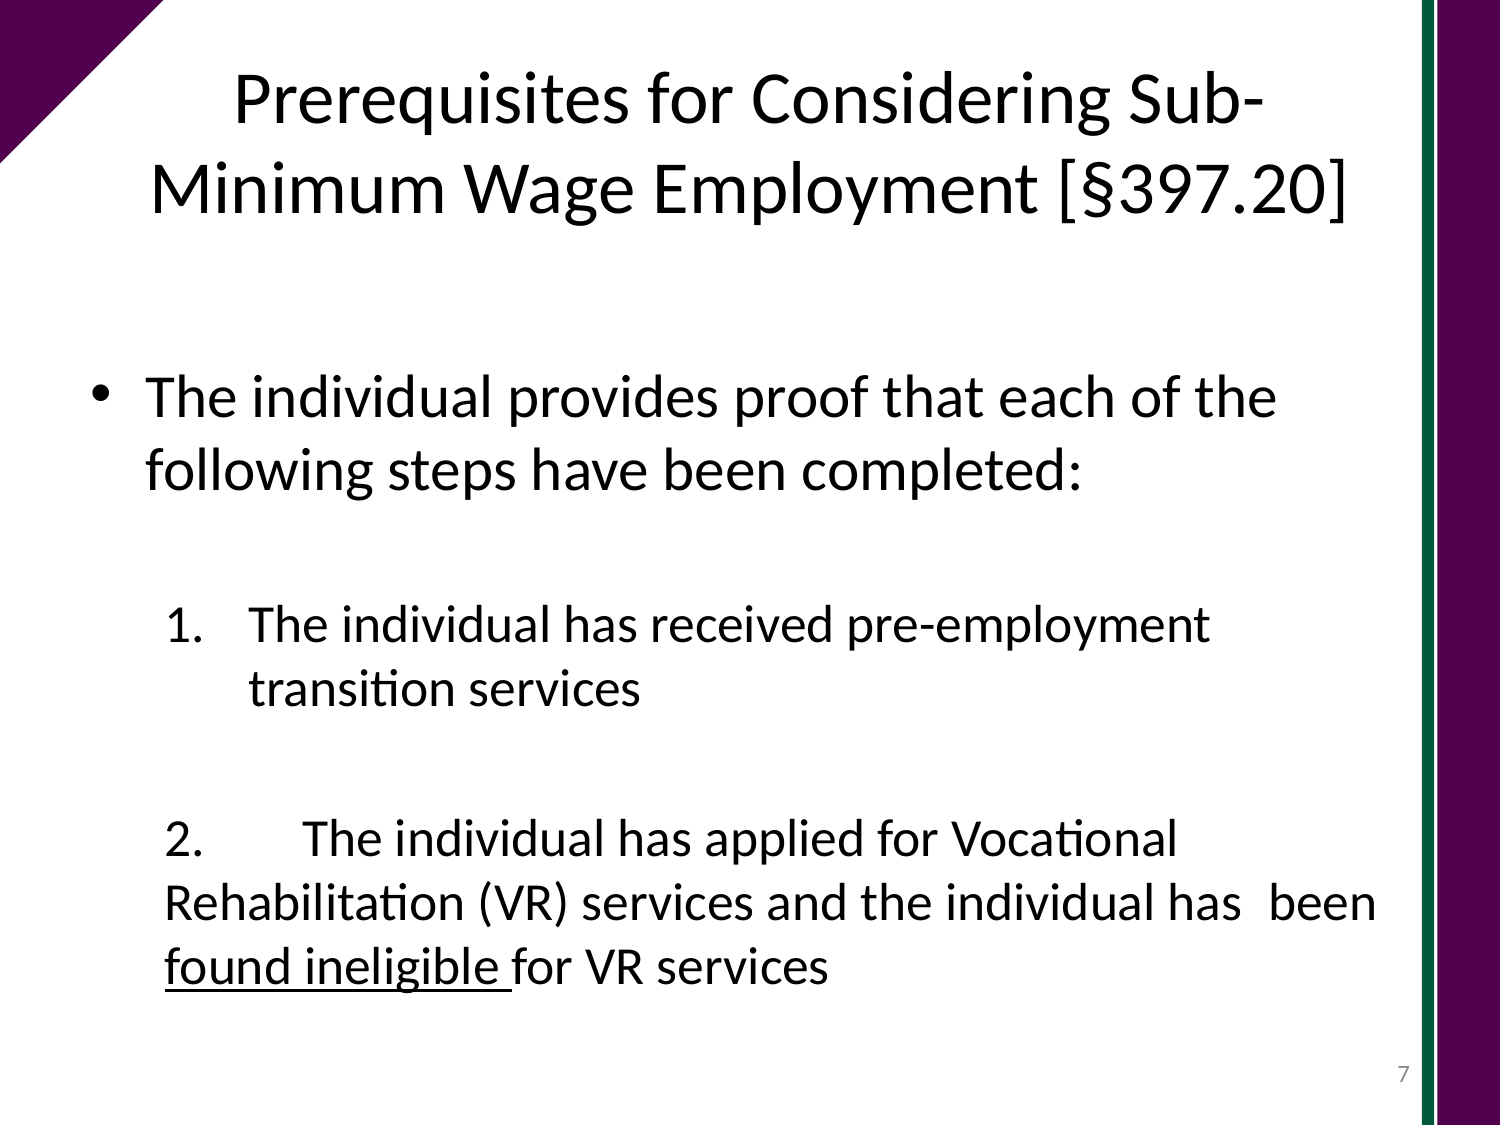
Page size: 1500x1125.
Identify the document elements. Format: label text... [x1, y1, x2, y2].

list The individual provides proof that each of the following steps have been completed: The individual has received pre-employment transition services 2. The individual has applied for Vocational Rehabilitation (VR) services and the individual has been found ineligible for VR services [75, 262, 1425, 1005]
slide_number 7 [1074, 1042, 1425, 1103]
title Prerequisites for Considering Sub-Minimum Wage Employment [§397.20] [75, 45, 1425, 233]
